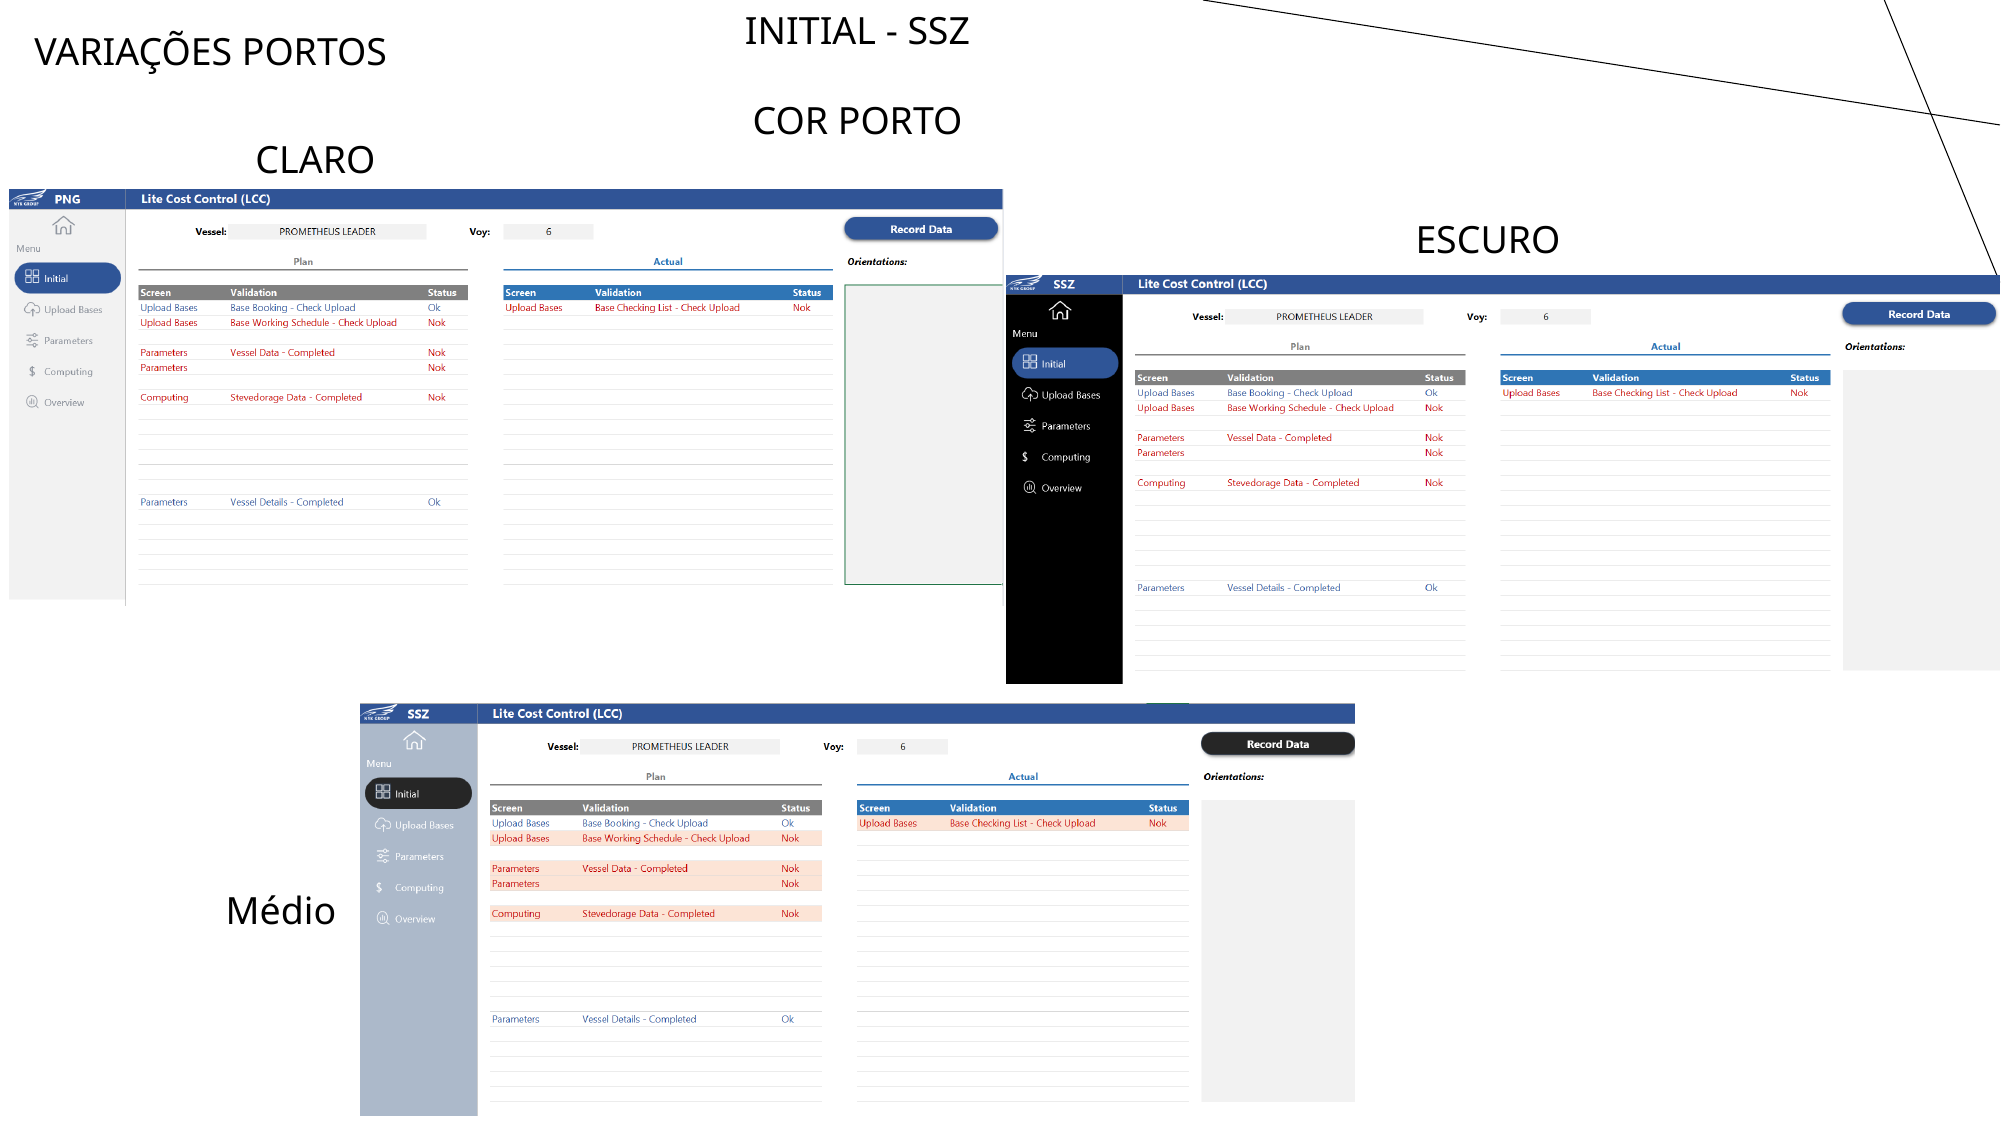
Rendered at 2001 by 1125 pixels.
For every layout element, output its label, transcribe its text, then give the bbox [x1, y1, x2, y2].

picture [360, 703, 1355, 1116]
picture [9, 189, 1004, 606]
text_box Médio [210, 879, 360, 939]
text_box INITIAL - SSZ COR PORTO [582, 0, 1132, 150]
text_box VARIAÇÕES PORTOS [19, 20, 446, 81]
picture [1006, 275, 2000, 684]
text_box CLARO [240, 128, 418, 189]
text_box ESCURO [1400, 208, 1578, 269]
